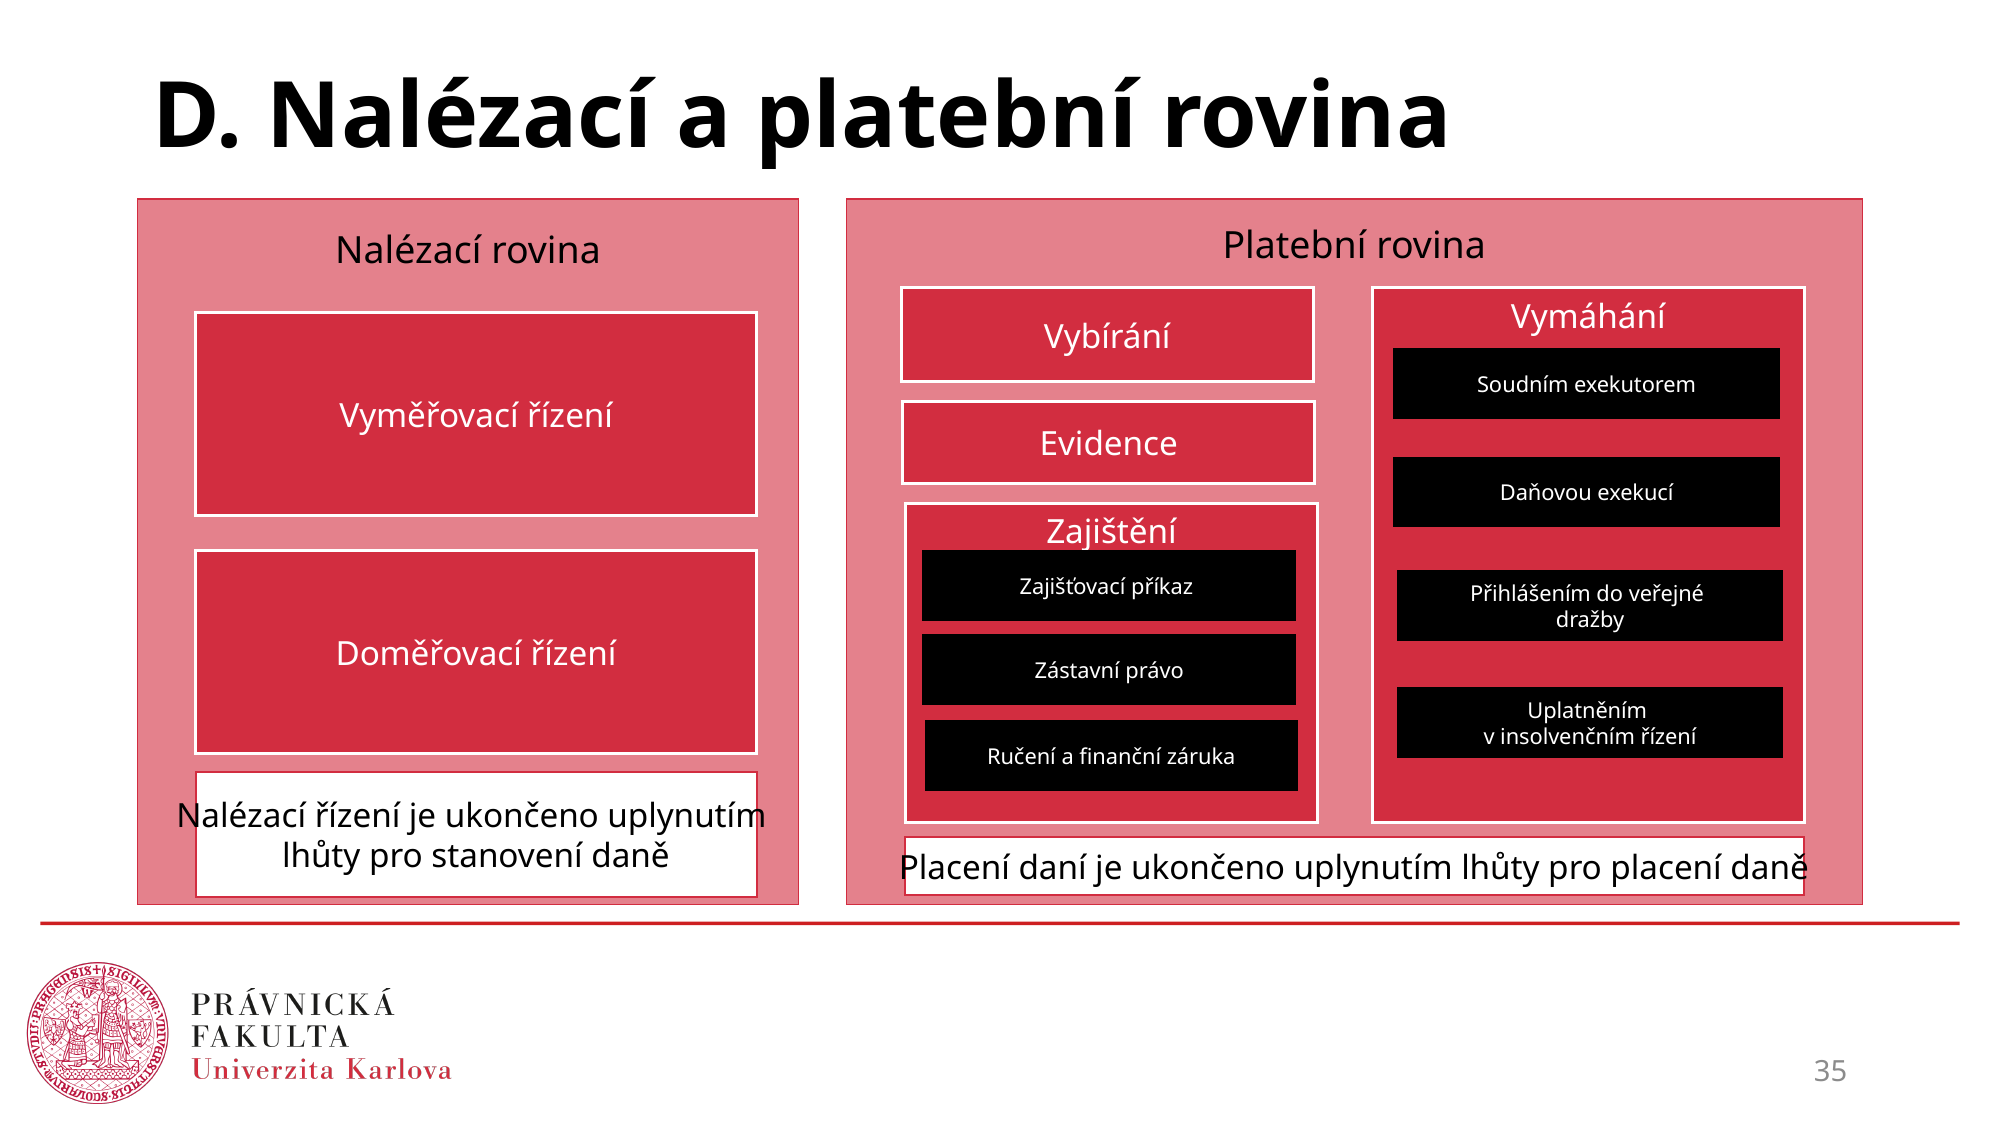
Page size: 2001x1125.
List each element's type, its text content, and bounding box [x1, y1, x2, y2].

text_box Zajištění [904, 502, 1319, 824]
text_box Platební rovina [846, 198, 1863, 905]
text_box Evidence [901, 400, 1316, 485]
text_box Vymáhání [1371, 286, 1806, 824]
text_box Vyměřovací řízení [194, 311, 758, 517]
text_box Zajišťovací příkaz [922, 550, 1296, 621]
slide_number 35 [1412, 1042, 1863, 1103]
picture [26, 962, 452, 1104]
text_box Soudním exekutorem [1393, 348, 1780, 419]
text_box Nalézací řízení je ukončeno uplynutím lhůty pro stanovení daně [195, 771, 758, 898]
text_box Ručení a finanční záruka [925, 720, 1298, 791]
text_box Uplatněním v insolvenčním řízení [1397, 687, 1783, 758]
text_box Zástavní právo [922, 634, 1296, 705]
text_box Přihlášením do veřejné dražby [1397, 570, 1783, 641]
text_box Vybírání [900, 286, 1315, 383]
text_box Placení daní je ukončeno uplynutím lhůty pro placení daně [904, 836, 1805, 896]
text_box Doměřovací řízení [194, 549, 758, 755]
text_box Daňovou exekucí [1393, 457, 1780, 527]
text_box Nalézací rovina [137, 198, 799, 905]
title D. Nalézací a platební rovina [137, 2, 1863, 220]
